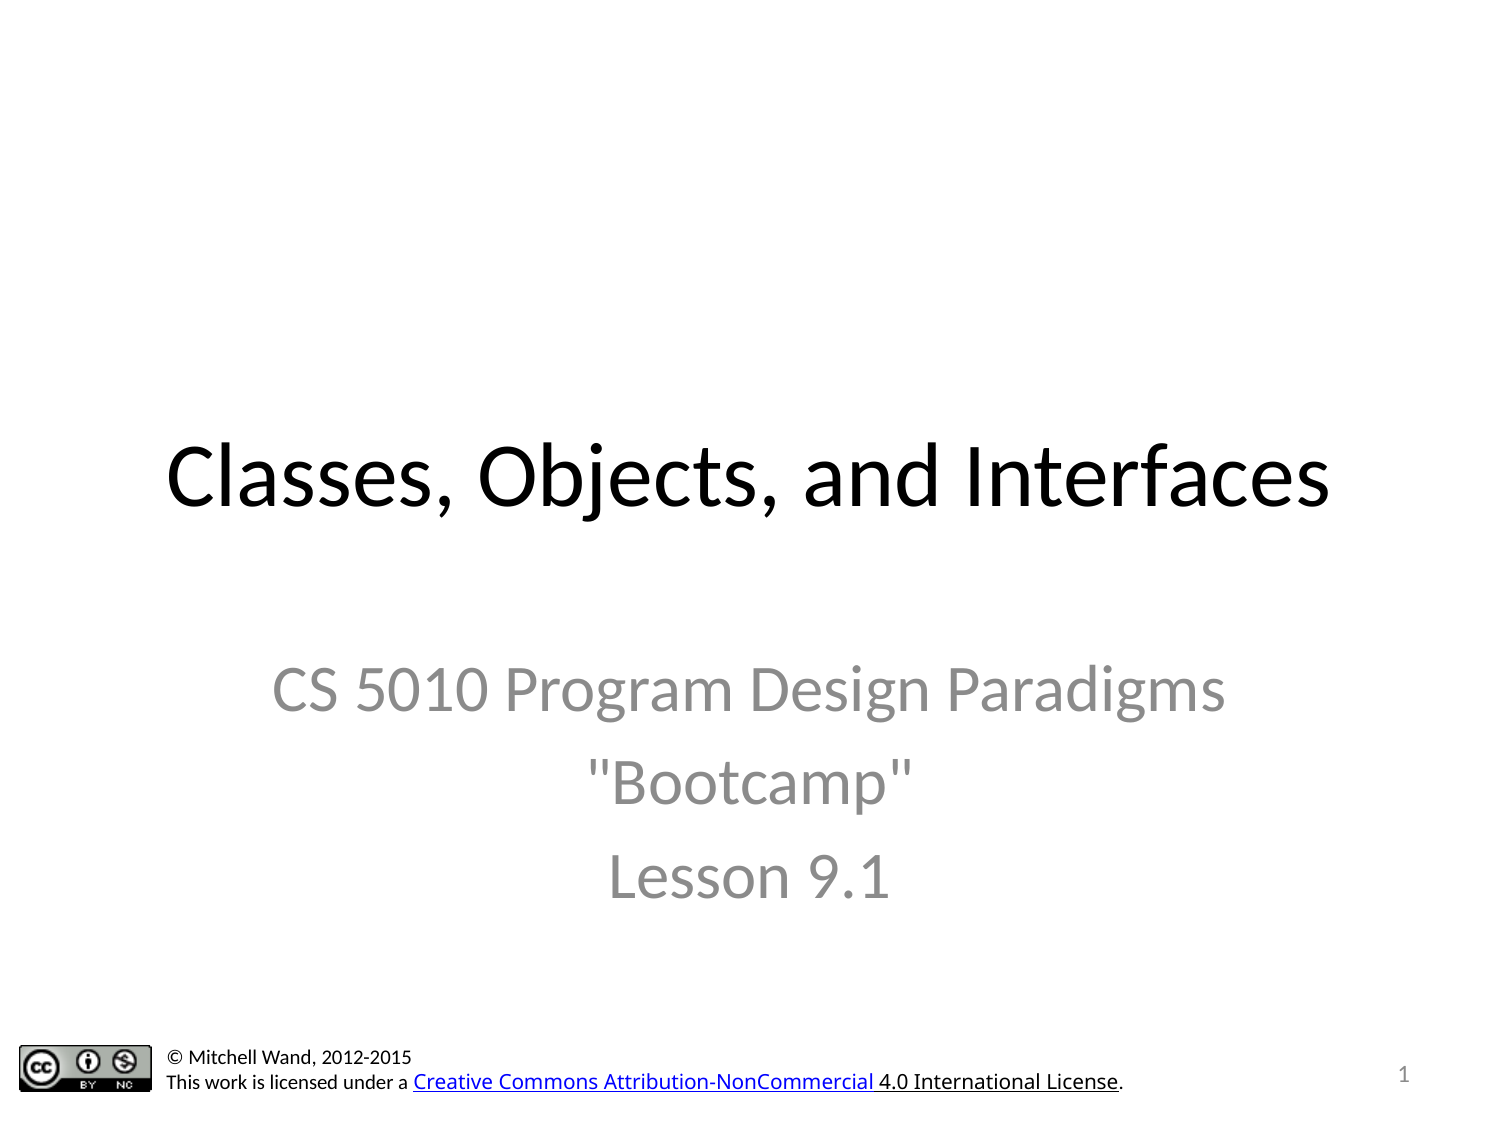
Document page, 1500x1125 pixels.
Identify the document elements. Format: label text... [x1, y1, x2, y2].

subtitle CS 5010 Program Design Paradigms "Bootcamp" Lesson 9.1 [225, 637, 1275, 925]
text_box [19, 1035, 1481, 1102]
title Classes, Objects, and Interfaces [112, 349, 1388, 591]
